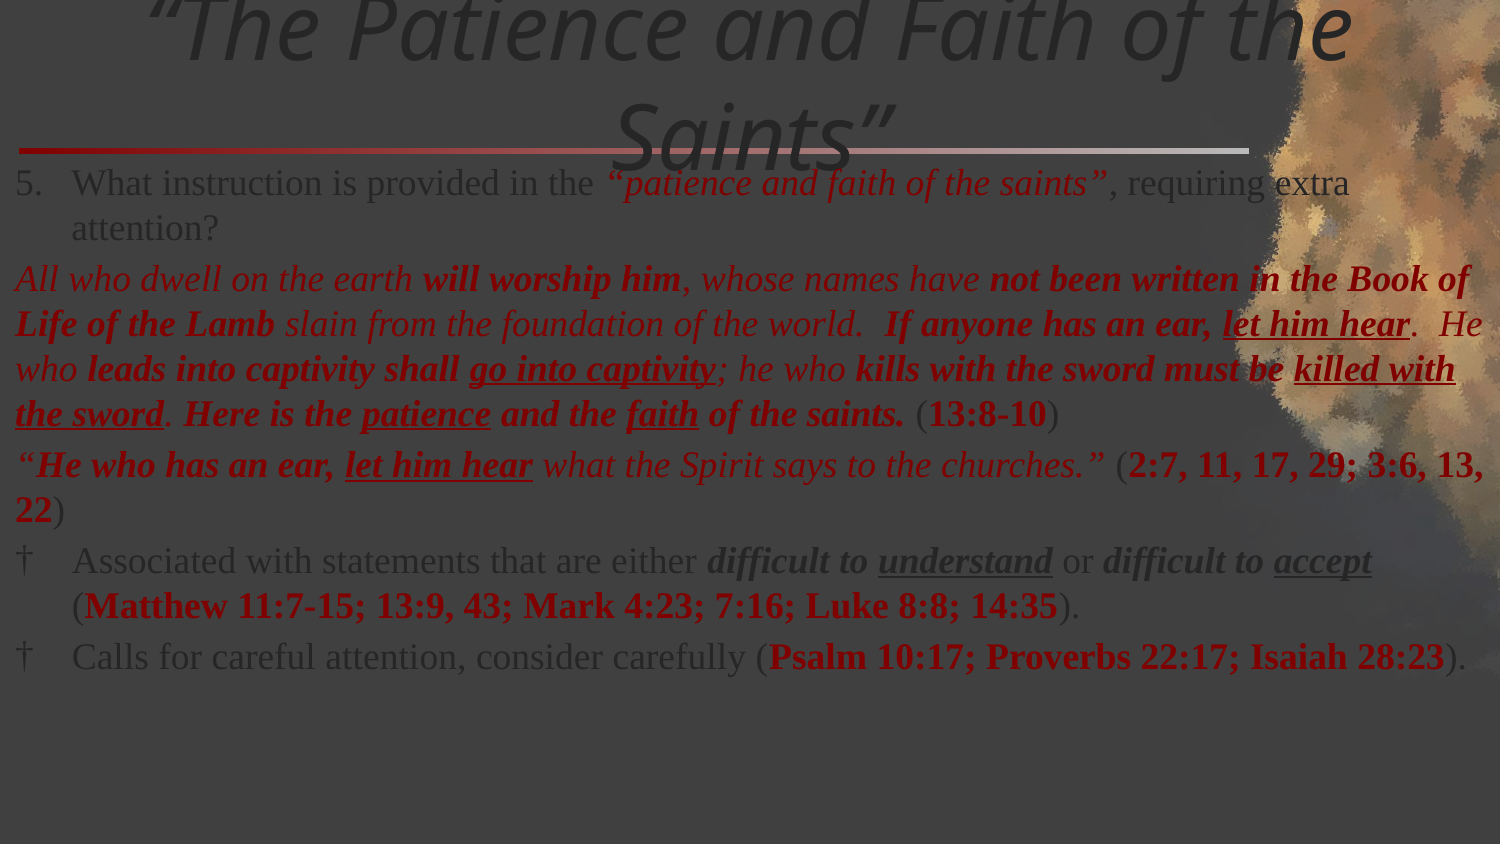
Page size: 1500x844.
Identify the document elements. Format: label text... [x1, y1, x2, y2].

list What instruction is provided in the “patience and faith of the saints”, requiring extra attention? All who dwell on the earth will worship him, whose names have not been written in the Book of Life of the Lamb slain from the foundation of the world. If anyone has an ear, let him hear. He who leads into captivity shall go into captivity; he who kills with the sword must be killed with the sword. Here is the patience and the faith of the saints. (13:8-10) “He who has an ear, let him hear what the Spirit says to the churches.” (2:7, 11, 17, 29; 3:6, 13, 22) Associated with statements that are either difficult to understand or difficult to accept (Matthew 11:7-15; 13:9, 43; Mark 4:23; 7:16; Luke 8:8; 14:35). Calls for careful attention, consider carefully (Psalm 10:17; Proverbs 22:17; Isaiah 28:23). [7, 150, 1493, 830]
title “The Patience and Faith of the Saints” [7, 7, 1493, 150]
